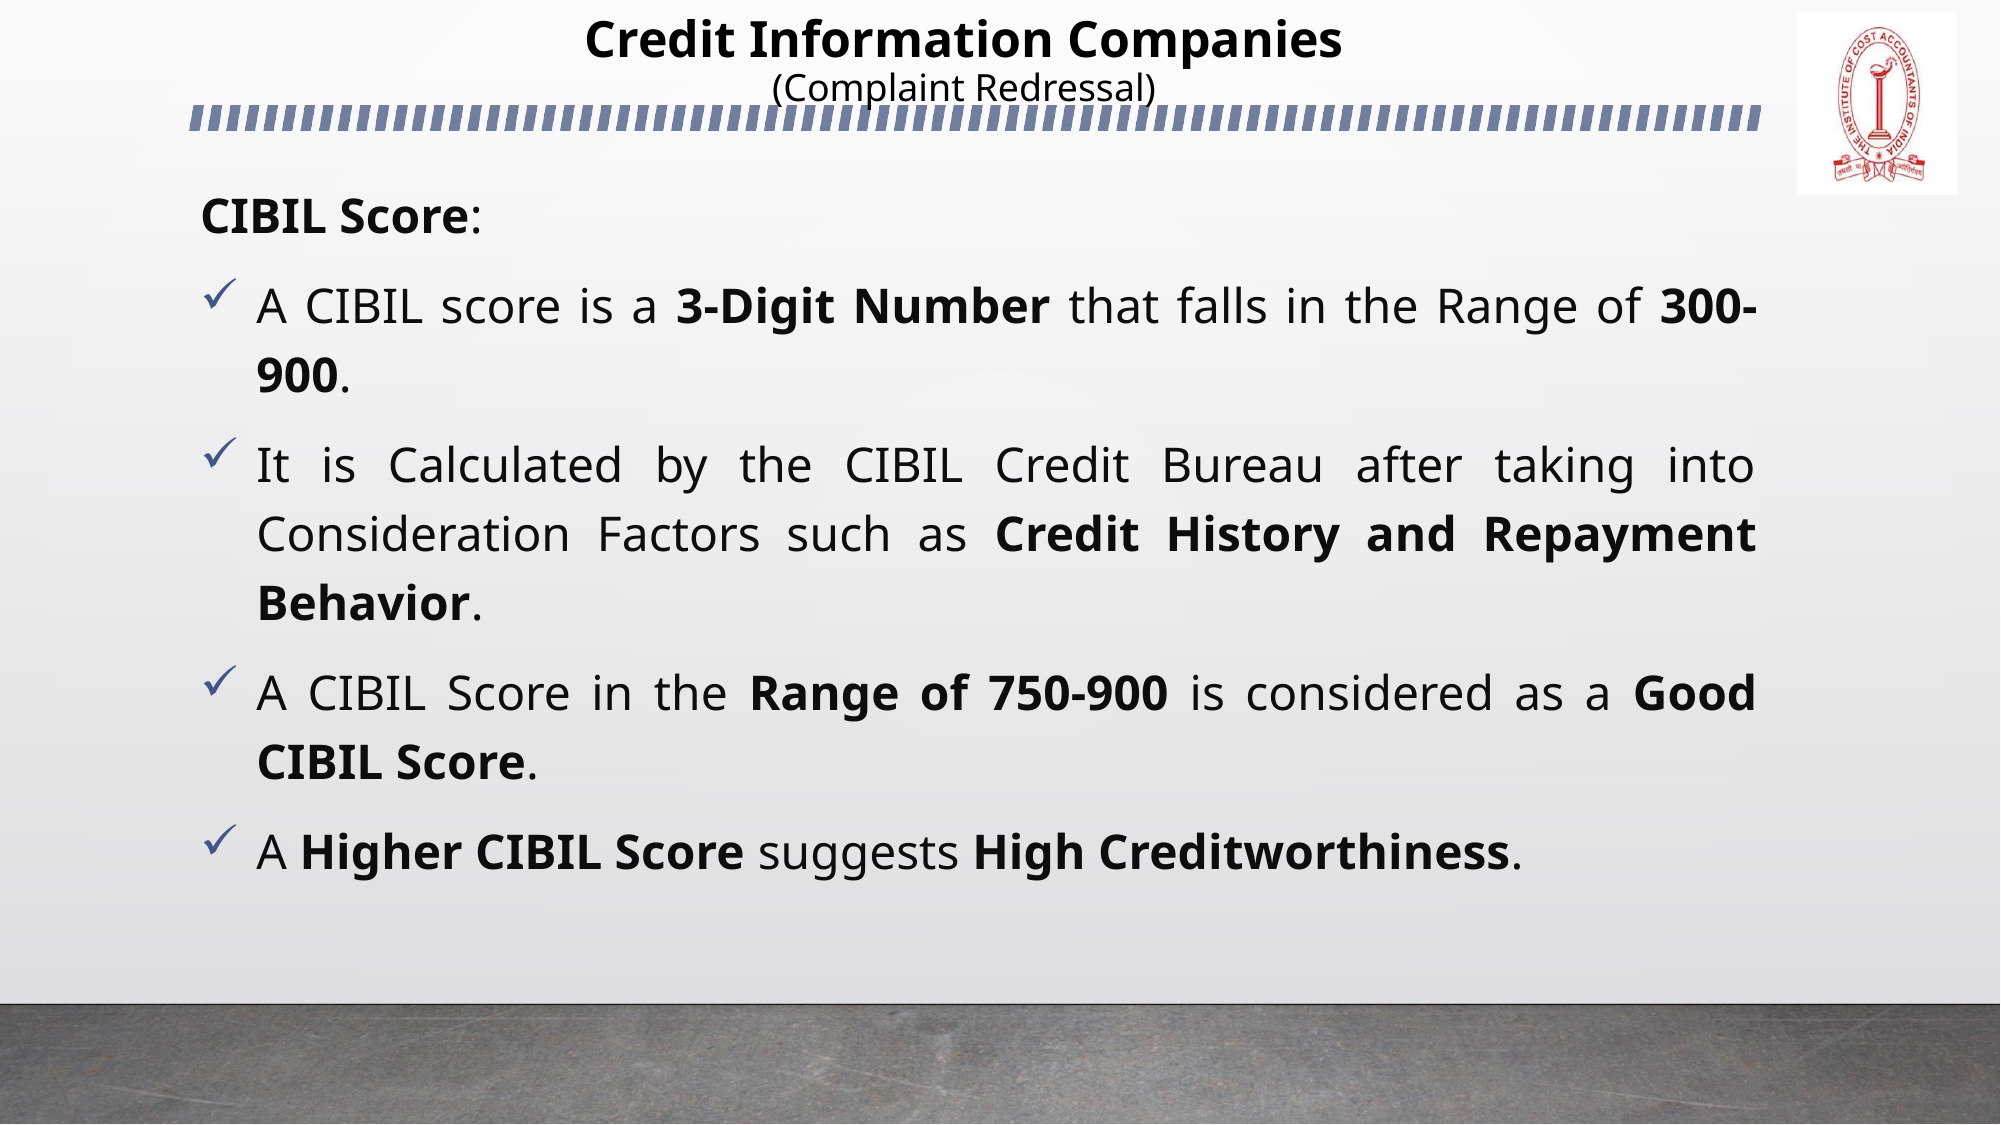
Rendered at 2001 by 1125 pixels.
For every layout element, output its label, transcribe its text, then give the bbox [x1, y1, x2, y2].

title Credit Information Companies (Complaint Redressal) [176, 4, 1753, 110]
subtitle CIBIL Score: A CIBIL score is a 3-Digit Number that falls in the Range of 300-900. It is Calculated by the CIBIL Credit Bureau after taking into Consideration Factors such as Credit History and Repayment Behavior. A CIBIL Score in the Range of 750-900 is considered as a Good CIBIL Score. A Higher CIBIL Score suggests High Creditworthiness. [185, 158, 1773, 960]
picture [1797, 12, 1957, 195]
picture [0, 1004, 2000, 1124]
